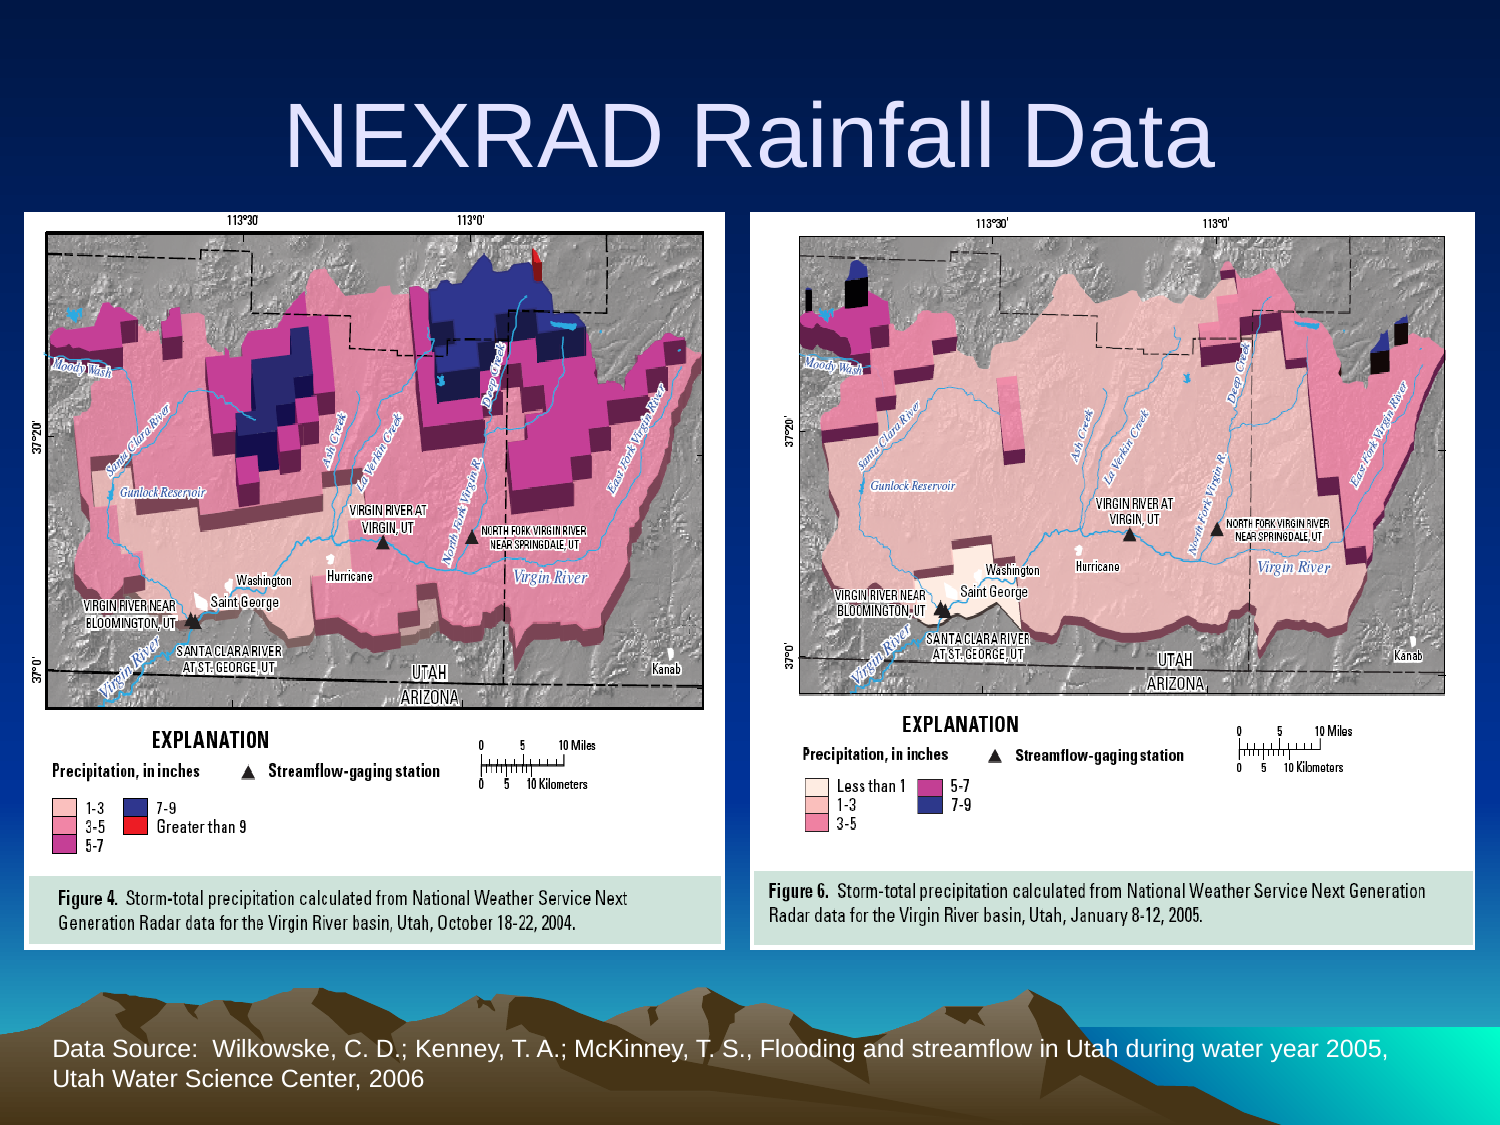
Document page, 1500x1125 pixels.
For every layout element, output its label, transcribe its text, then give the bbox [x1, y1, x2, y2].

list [24, 212, 726, 951]
text_box Data Source: Wilkowske, C. D.; Kenney, T. A.; McKinney, T. S., Flooding and streamflow in Utah during water year 2005, Utah Water Science Center, 2006 [37, 1024, 1463, 1100]
title NEXRAD Rainfall Data [74, 37, 1426, 226]
picture [749, 212, 1476, 951]
